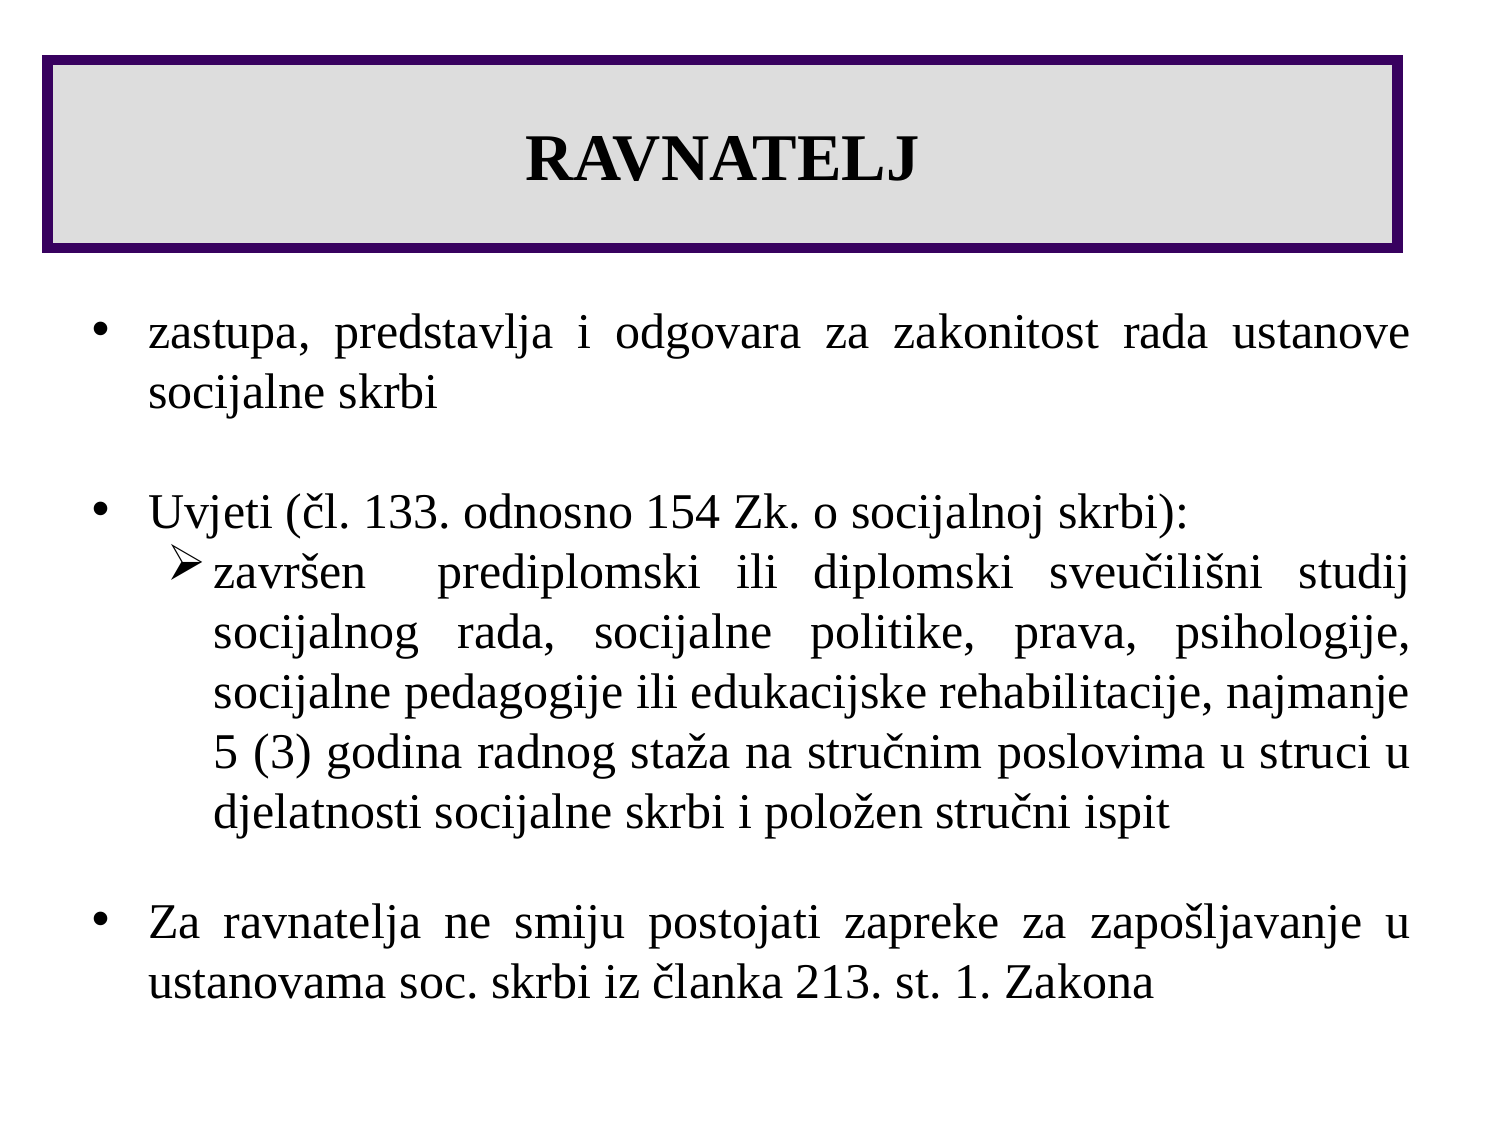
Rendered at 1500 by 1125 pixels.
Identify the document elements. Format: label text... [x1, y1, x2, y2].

list zastupa, predstavlja i odgovara za zakonitost rada ustanove socijalne skrbi Uvjeti (čl. 133. odnosno 154 Zk. o socijalnoj skrbi): završen prediplomski ili diplomski sveučilišni studij socijalnog rada, socijalne politike, prava, psihologije, socijalne pedagogije ili edukacijske rehabilitacije, najmanje 5 (3) godina radnog staža na stručnim poslovima u struci u djelatnosti socijalne skrbi i položen stručni ispit Za ravnatelja ne smiju postojati zapreke za zapošljavanje u ustanovama soc. skrbi iz članka 213. st. 1. Zakona [76, 290, 1427, 1111]
title RAVNATELJ [47, 60, 1398, 248]
